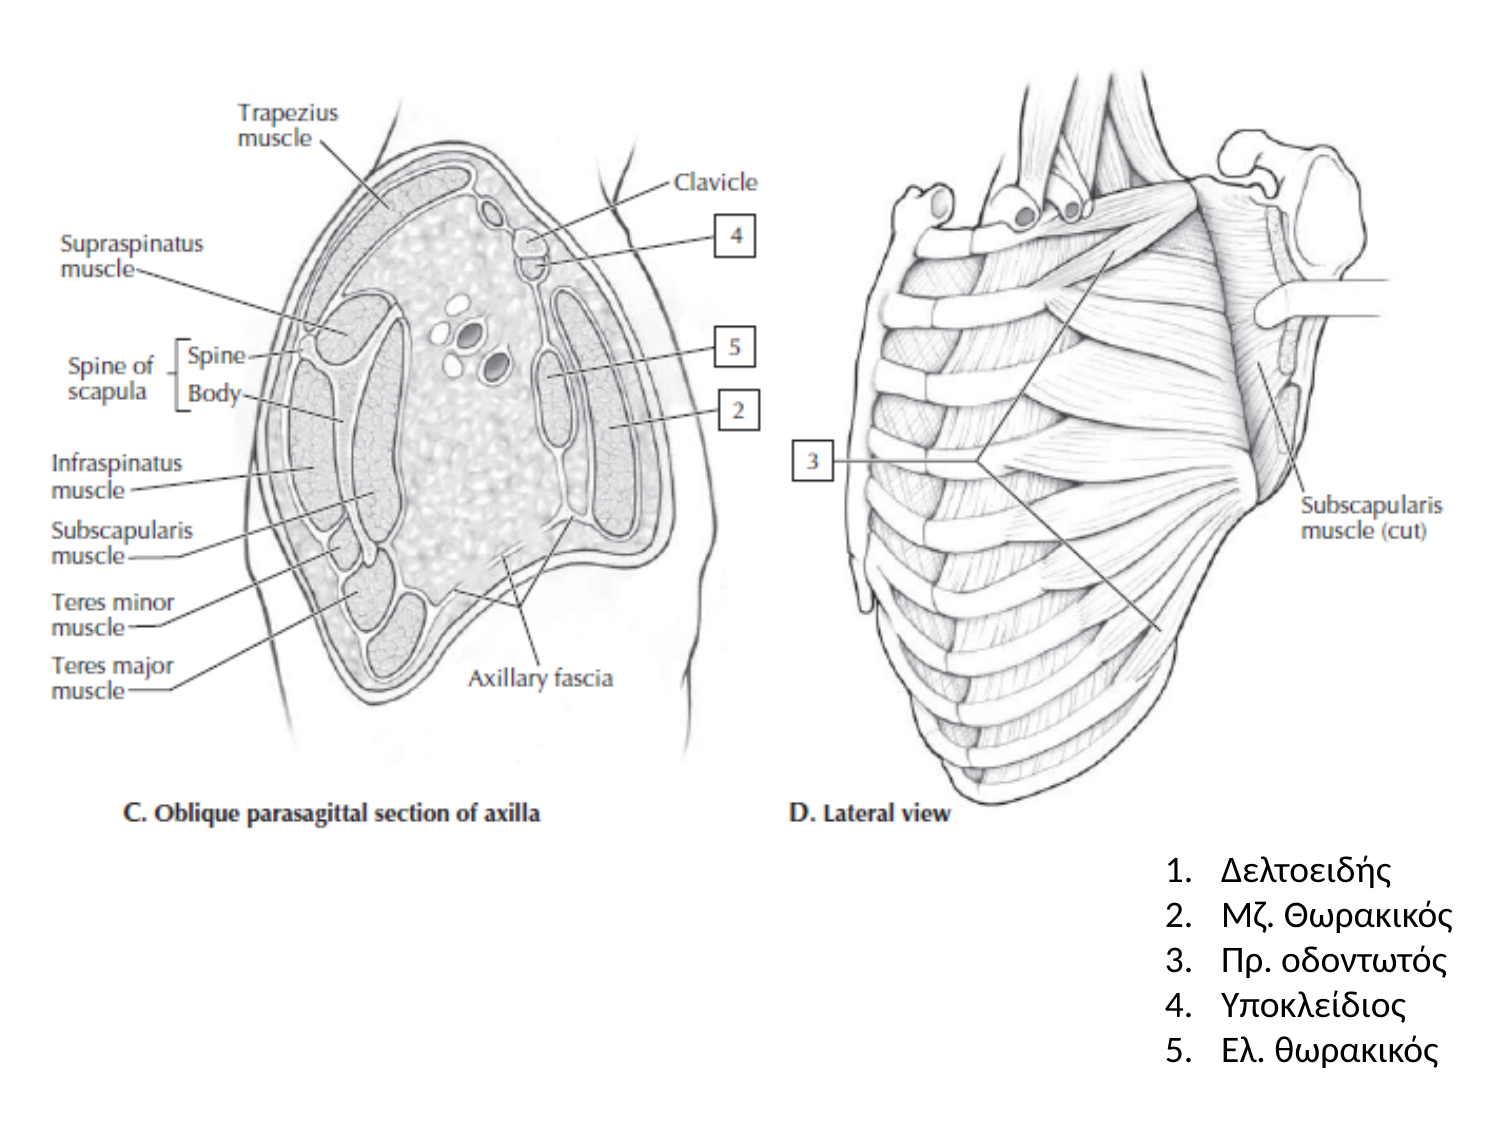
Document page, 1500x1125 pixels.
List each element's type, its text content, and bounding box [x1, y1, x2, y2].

text_box Δελτοειδής Μζ. Θωρακικός Πρ. οδοντωτός Υποκλείδιος Ελ. θωρακικός [1150, 887, 1469, 1122]
picture [0, 0, 1500, 879]
